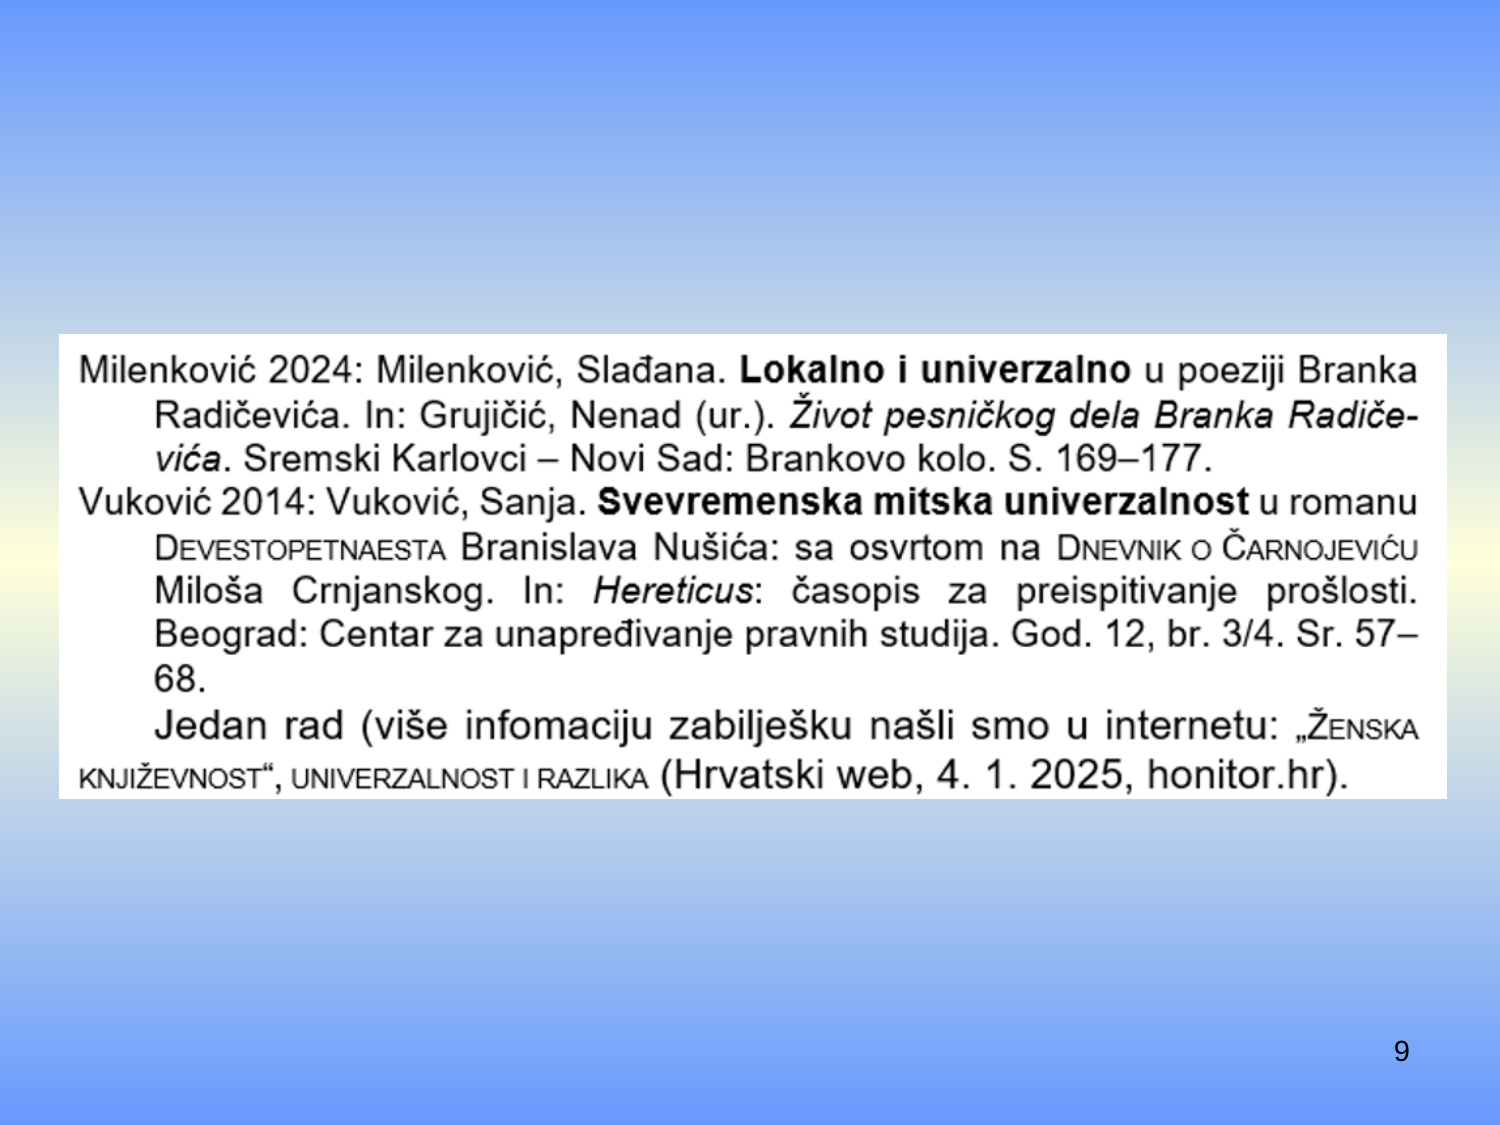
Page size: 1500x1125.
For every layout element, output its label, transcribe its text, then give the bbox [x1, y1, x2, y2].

slide_number 9 [1074, 1024, 1426, 1103]
picture [58, 334, 1448, 799]
